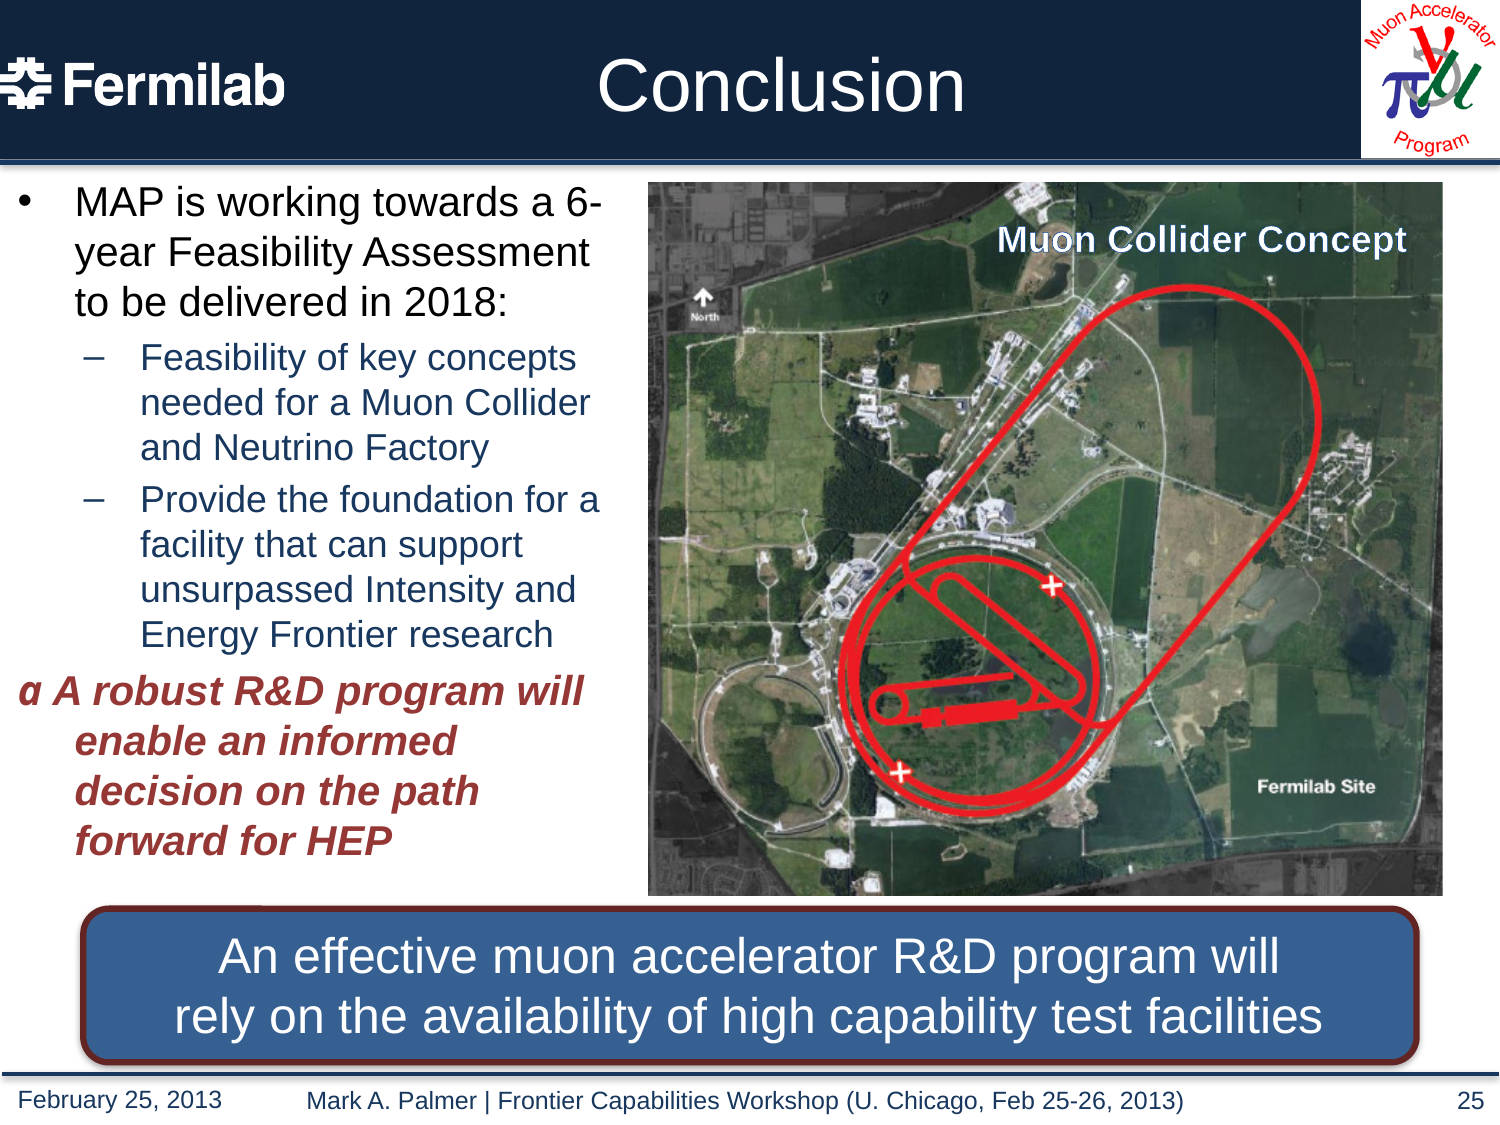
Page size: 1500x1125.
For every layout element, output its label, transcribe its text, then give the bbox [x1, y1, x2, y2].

footer Mark A. Palmer | Frontier Capabilities Workshop (U. Chicago, Feb 25-26, 2013) [284, 1074, 1215, 1125]
title Conclusion [209, 5, 1355, 159]
text_box An effective muon accelerator R&D program will rely on the availability of high capability test facilities [80, 905, 1420, 1066]
slide_number 25 [1215, 1074, 1500, 1125]
picture [647, 181, 1443, 896]
picture [1360, 0, 1500, 159]
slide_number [2, 1075, 284, 1123]
list MAP is working towards a 6-year Feasibility Assessment to be delivered in 2018: Feasibility of key concepts needed for a Muon Collider and Neutrino Factory Provide the foundation for a facility that can support unsurpassed Intensity and Energy Frontier research a A robust R&D program will enable an informed decision on the path forward for HEP [2, 167, 649, 921]
